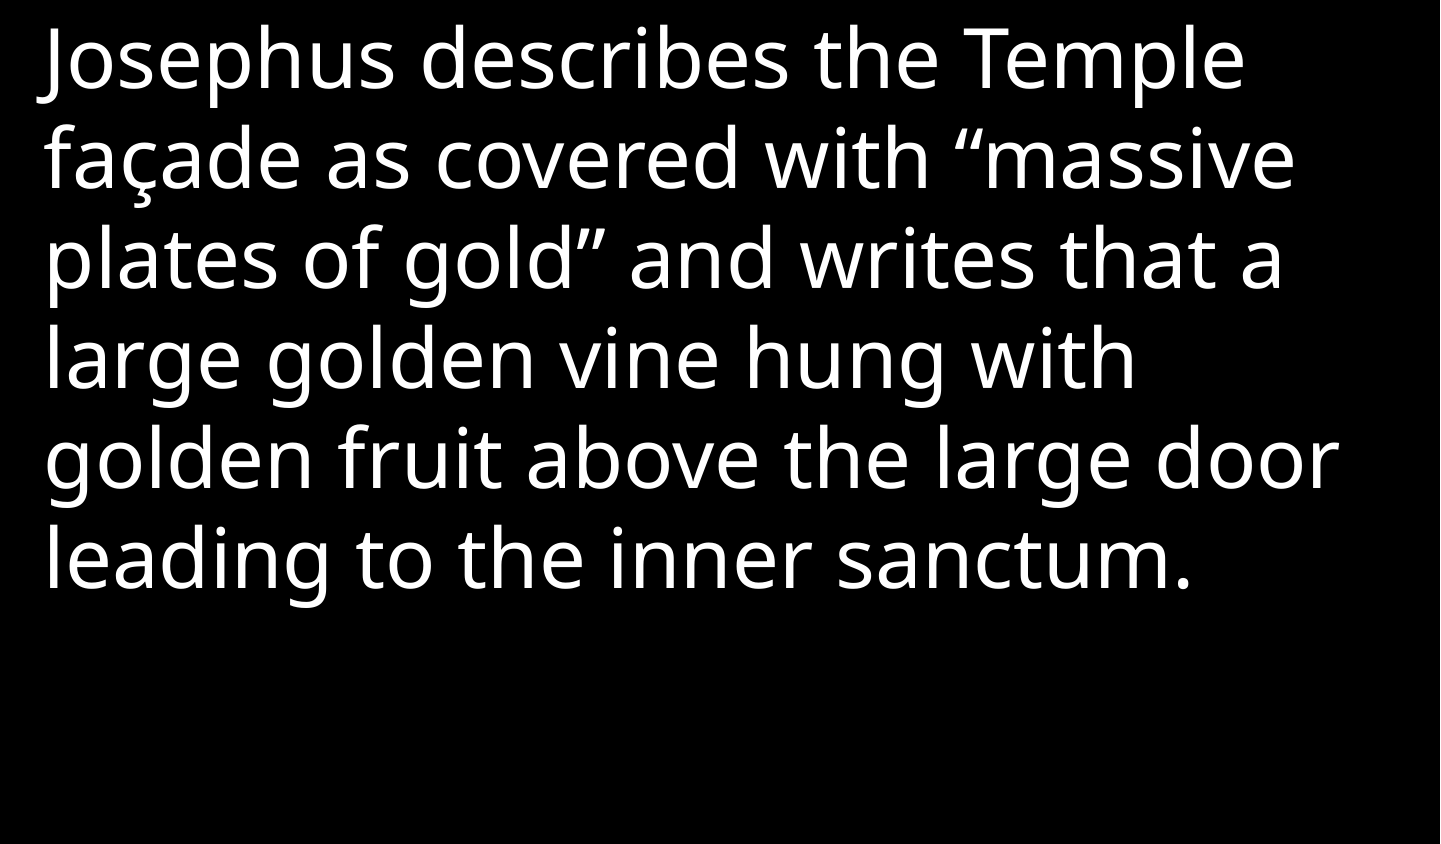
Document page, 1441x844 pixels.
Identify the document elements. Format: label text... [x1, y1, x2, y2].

subtitle Josephus describes the Temple façade as covered with “massive plates of gold” and writes that a large golden vine hung with golden fruit above the large door leading to the inner sanctum. [32, 0, 1408, 844]
